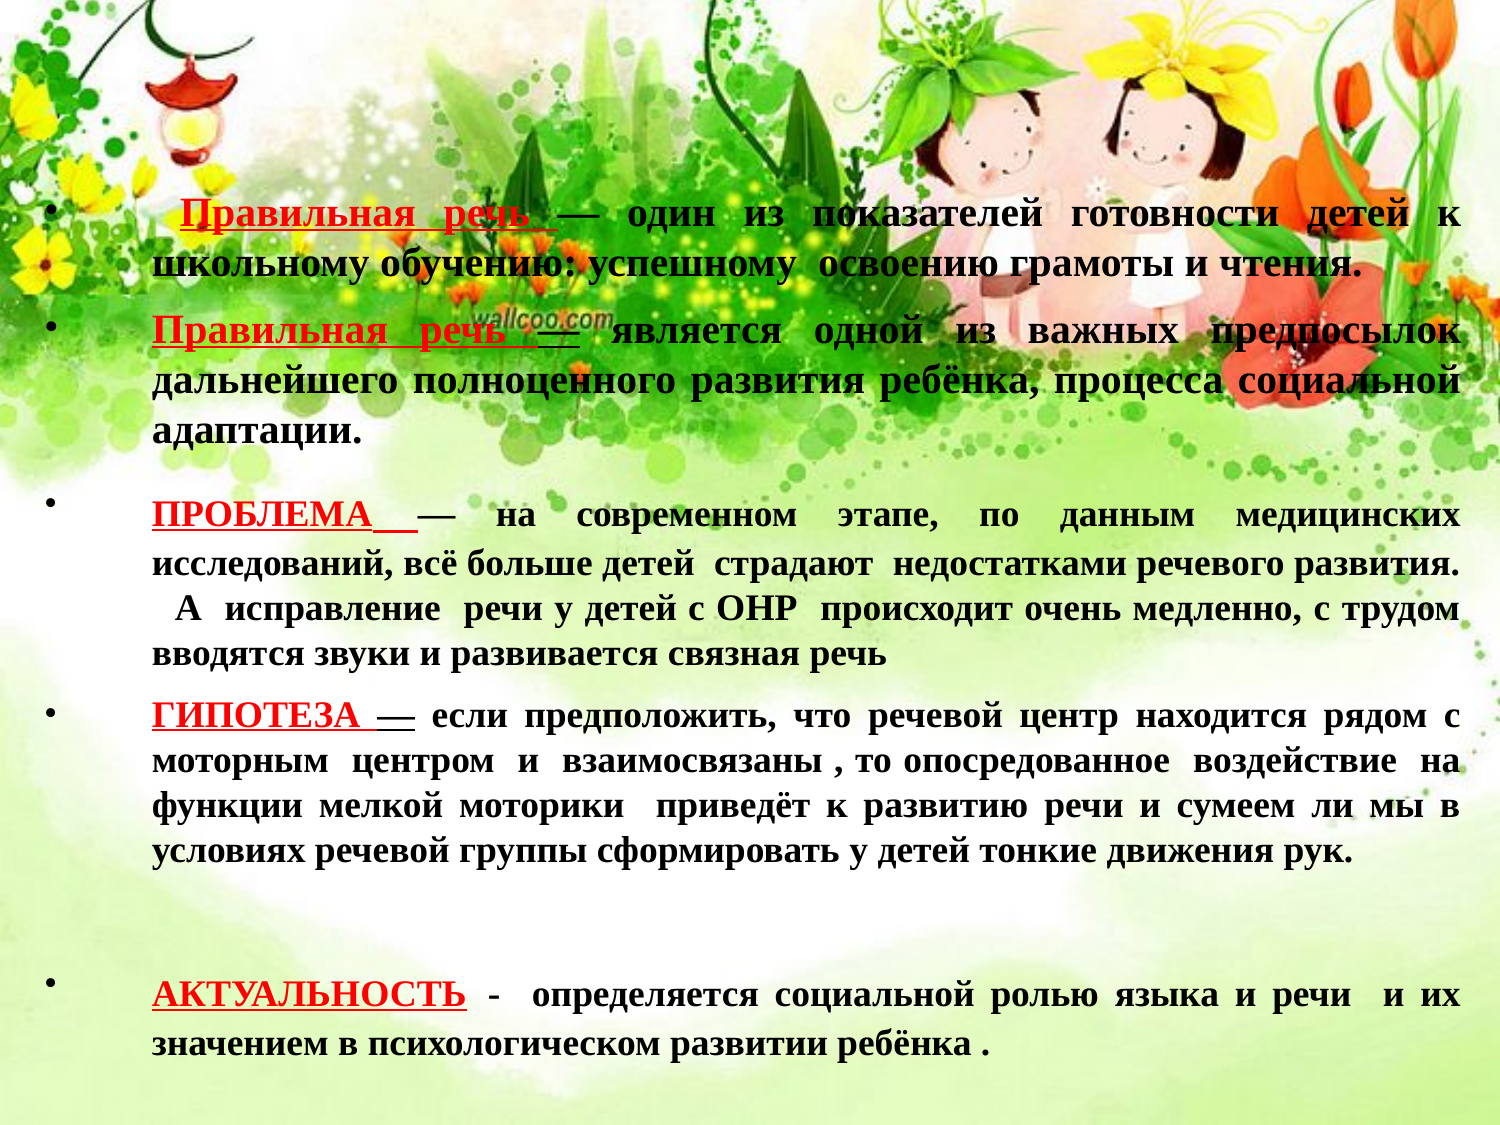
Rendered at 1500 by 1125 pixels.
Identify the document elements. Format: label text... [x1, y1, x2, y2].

picture [0, 0, 1500, 1125]
text_box Правильная речь — один из показателей готовности детей к школьному обучению: успешному освоению грамоты и чтения. Правильная речь — является одной из важных предпосылок дальнейшего полноценного развития ребёнка, процесса социальной адаптации. ПРОБЛЕМА — на современном этапе, по данным медицинских исследований, всё больше детей страдают недостатками речевого развития. А исправление речи у детей с ОНР происходит очень медленно, с трудом вводятся звуки и развивается связная речь ГИПОТЕЗА — если предположить, что речевой центр находится рядом с моторным центром и взаимосвязаны , то опосредованное воздействие на функции мелкой моторики приведёт к развитию речи и сумеем ли мы в условиях речевой группы сформировать у детей тонкие движения рук. АКТУАЛЬНОСТЬ - определяется социальной ролью языка и речи и их значением в психологическом развитии ребёнка . [29, 177, 1477, 1096]
text_box [74, 13, 1423, 177]
